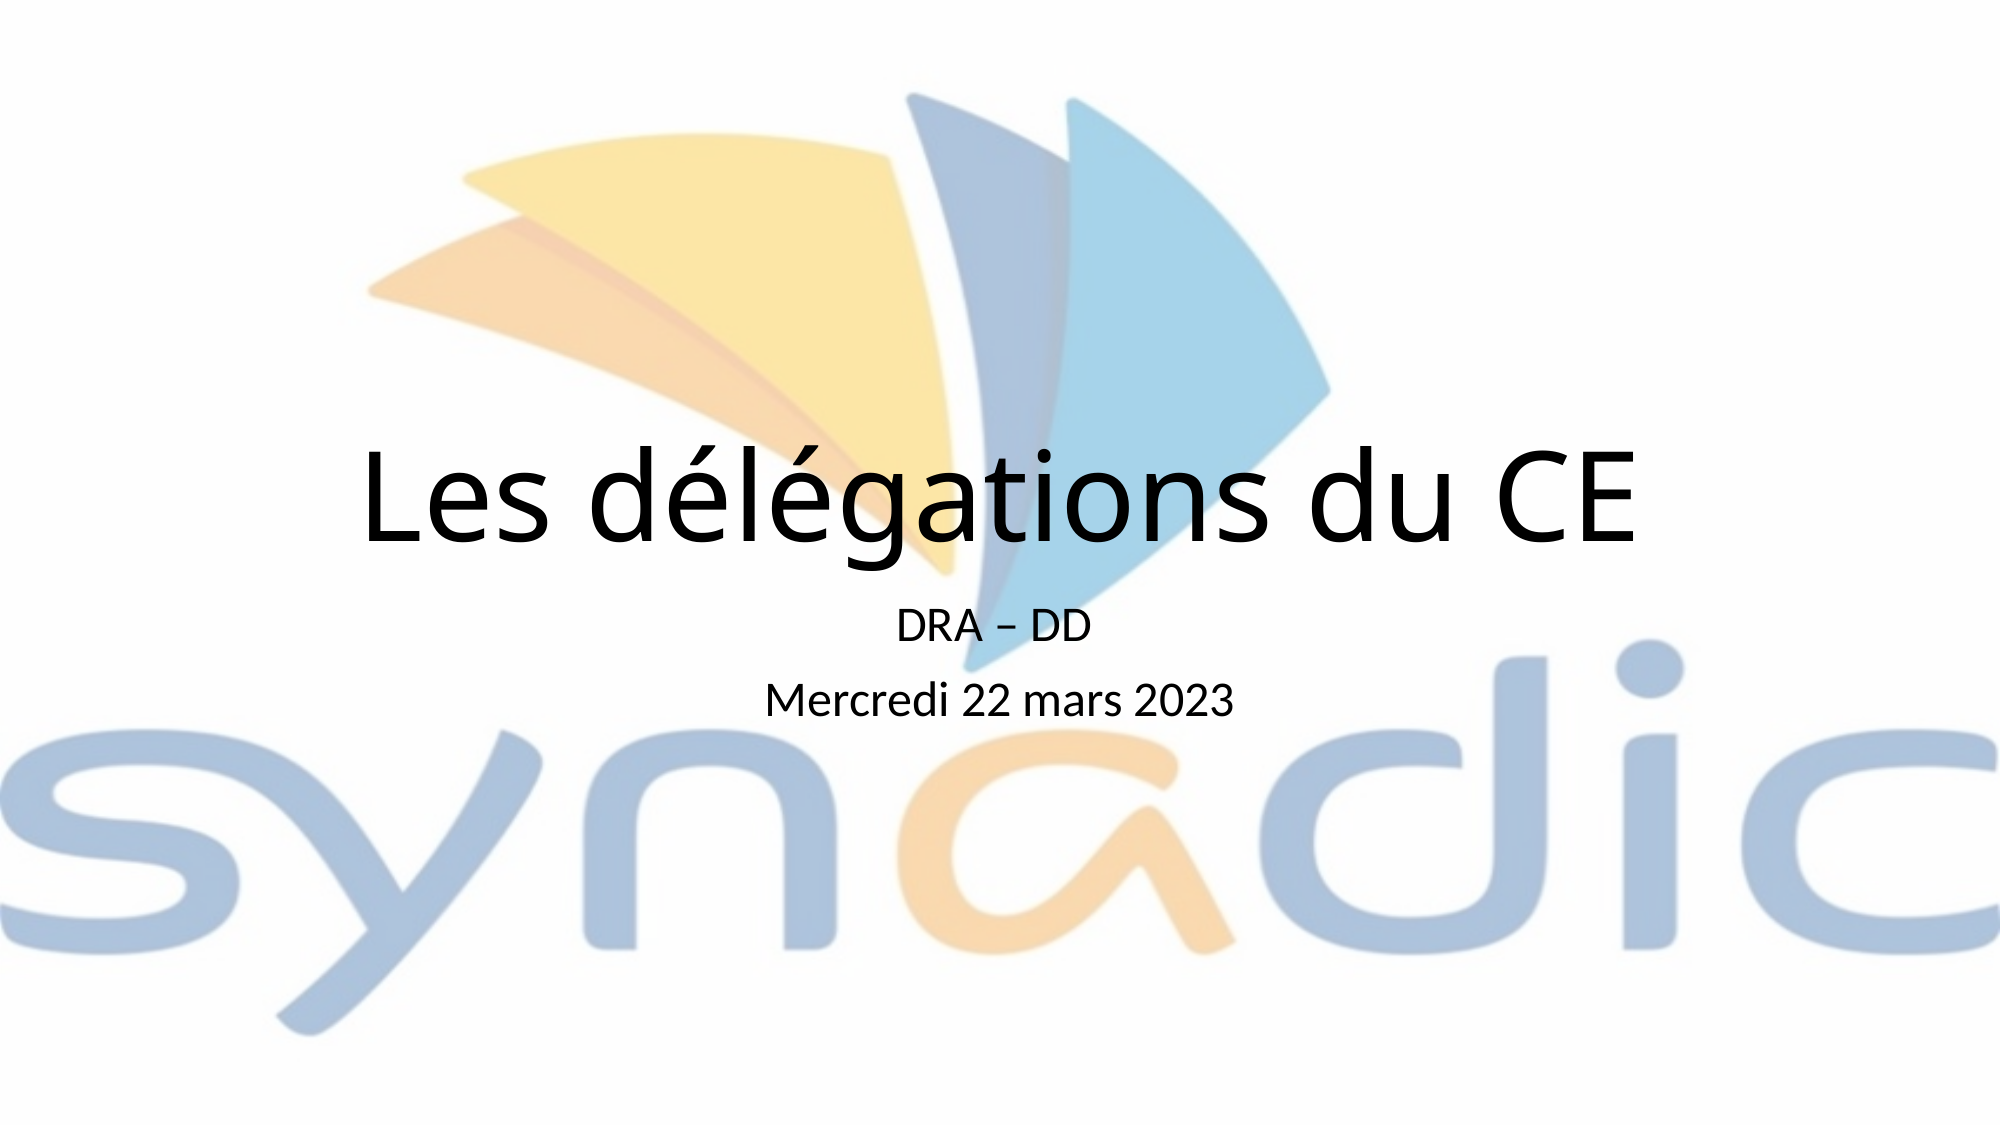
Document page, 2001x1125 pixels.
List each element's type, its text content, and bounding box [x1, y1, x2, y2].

title Les délégations du CE [249, 184, 1750, 576]
subtitle DRA – DD Mercredi 22 mars 2023 [249, 590, 1750, 863]
